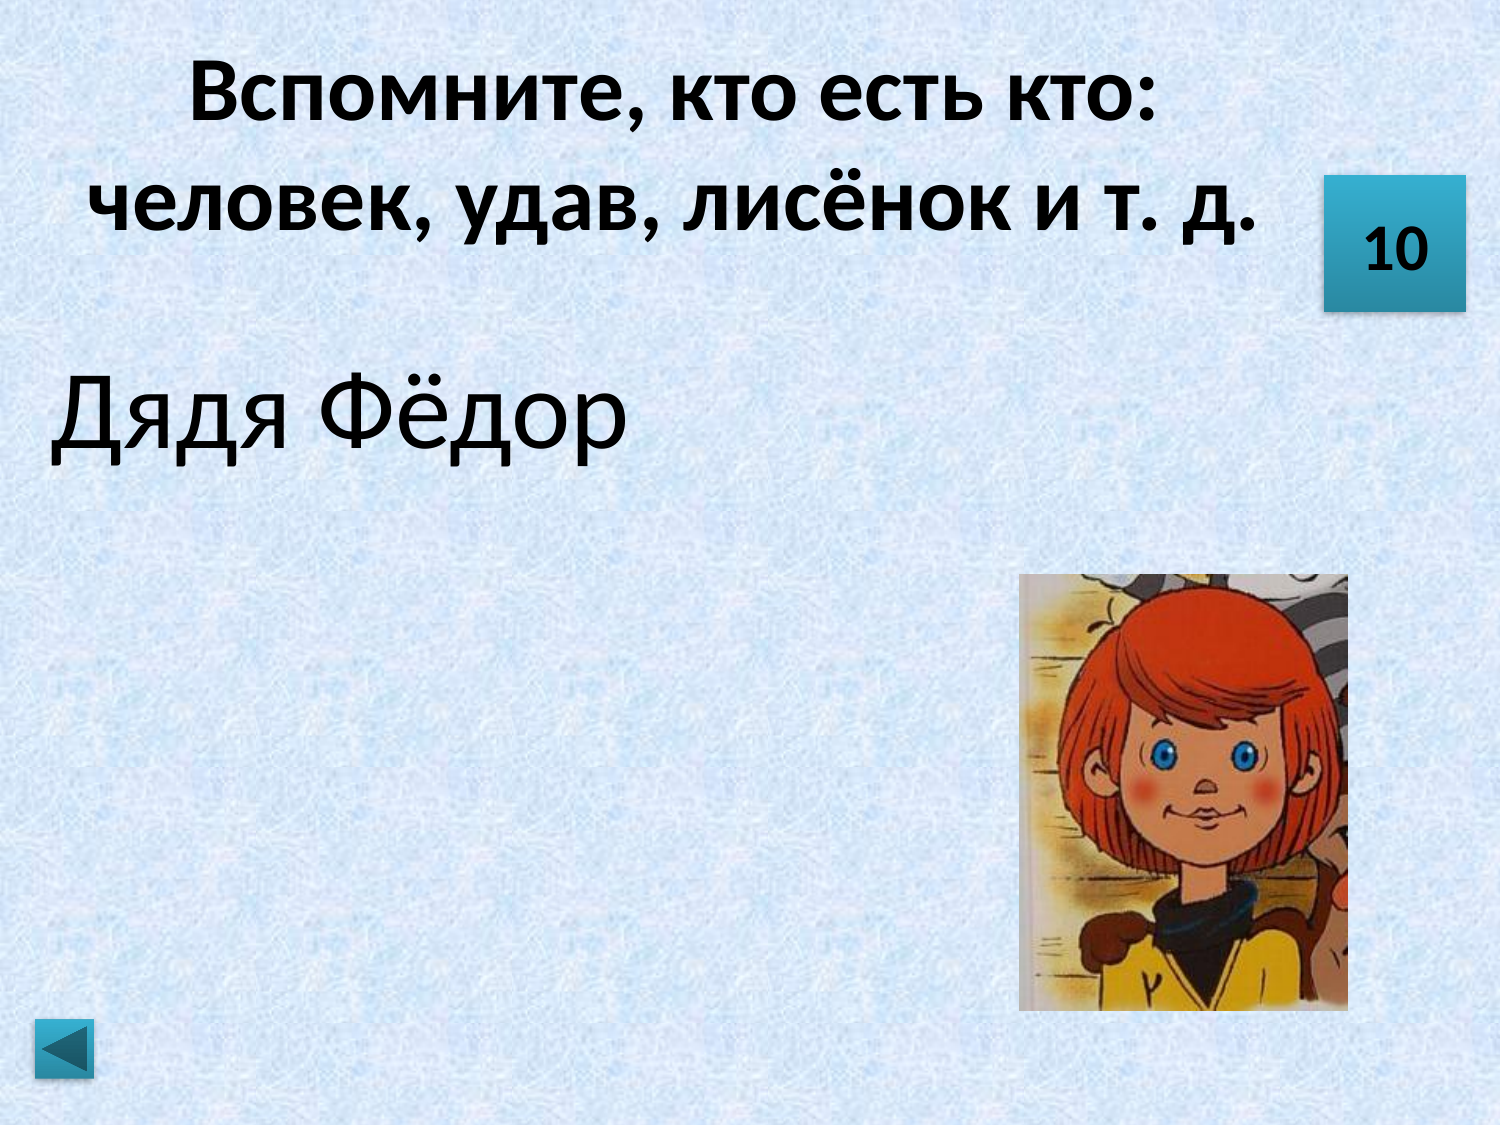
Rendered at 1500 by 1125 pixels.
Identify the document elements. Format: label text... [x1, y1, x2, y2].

text_box [35, 1019, 95, 1079]
text_box 10 [1324, 175, 1466, 312]
title Вспомните, кто есть кто: человек, удав, лисёнок и т. д. [0, 58, 1351, 329]
list Дядя Фёдор [34, 327, 1386, 994]
picture [0, 0, 1500, 1125]
